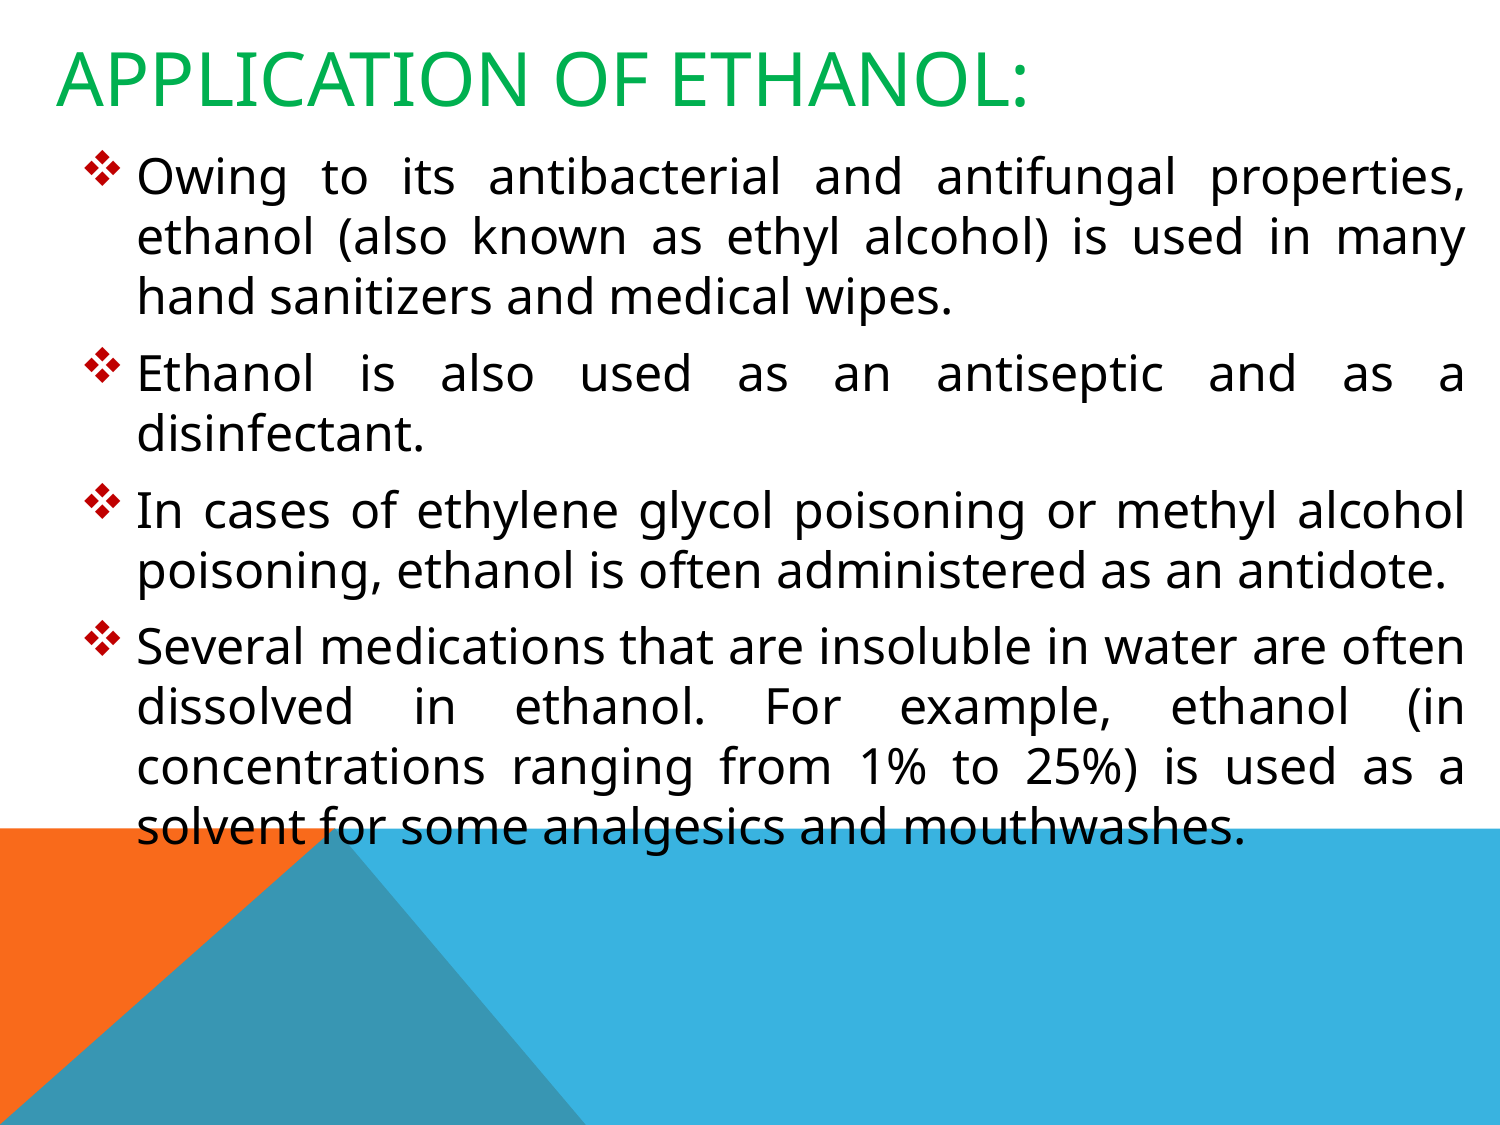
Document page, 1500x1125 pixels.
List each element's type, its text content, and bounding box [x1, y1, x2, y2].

title Application of ethanol: [41, 30, 1299, 121]
list Owing to its antibacterial and antifungal properties, ethanol (also known as ethyl alcohol) is used in many hand sanitizers and medical wipes. Ethanol is also used as an antiseptic and as a disinfectant. In cases of ethylene glycol poisoning or methyl alcohol poisoning, ethanol is often administered as an antidote. Several medications that are insoluble in water are often dissolved in ethanol. For example, ethanol (in concentrations ranging from 1% to 25%) is used as a solvent for some analgesics and mouthwashes. [64, 137, 1483, 858]
